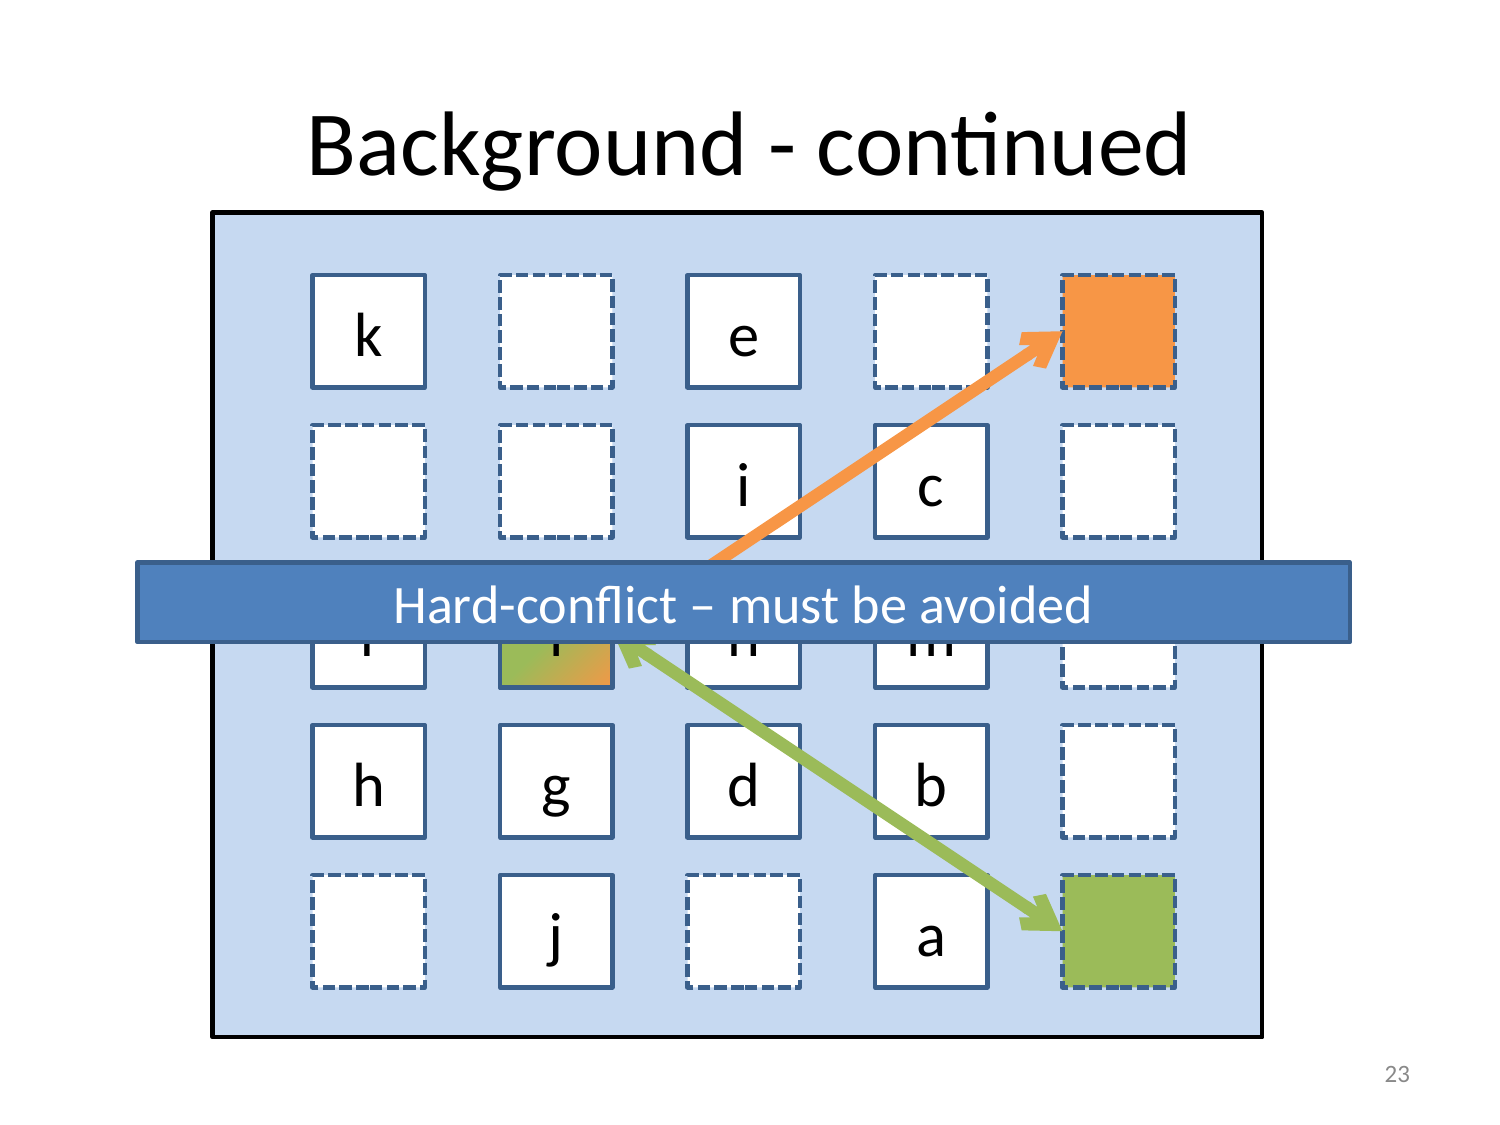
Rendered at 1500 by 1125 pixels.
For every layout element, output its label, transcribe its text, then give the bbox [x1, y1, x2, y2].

text_box [210, 644, 1264, 1039]
text_box [873, 273, 990, 329]
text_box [612, 330, 1063, 630]
text_box [310, 873, 427, 990]
text_box [685, 941, 802, 990]
text_box g [498, 723, 607, 840]
text_box a [873, 941, 990, 990]
slide_number 22 [1074, 1042, 1425, 1103]
text_box h [310, 723, 427, 840]
text_box l [498, 644, 607, 690]
text_box k [310, 273, 427, 390]
text_box [1066, 723, 1177, 840]
text_box e [685, 273, 802, 329]
text_box [498, 423, 607, 540]
text_box [210, 210, 1264, 560]
text_box [1060, 273, 1177, 390]
text_box [498, 273, 615, 390]
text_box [612, 630, 1063, 932]
text_box Hard-conflict – must be avoided [135, 560, 607, 644]
text_box j [498, 873, 615, 990]
text_box Hard-conflict – must be avoided [1066, 560, 1352, 644]
text_box [1066, 644, 1177, 690]
text_box [310, 423, 427, 540]
text_box [1066, 423, 1177, 540]
text_box [1060, 873, 1177, 990]
title Background - continued [74, 44, 1426, 233]
text_box f [310, 644, 427, 690]
